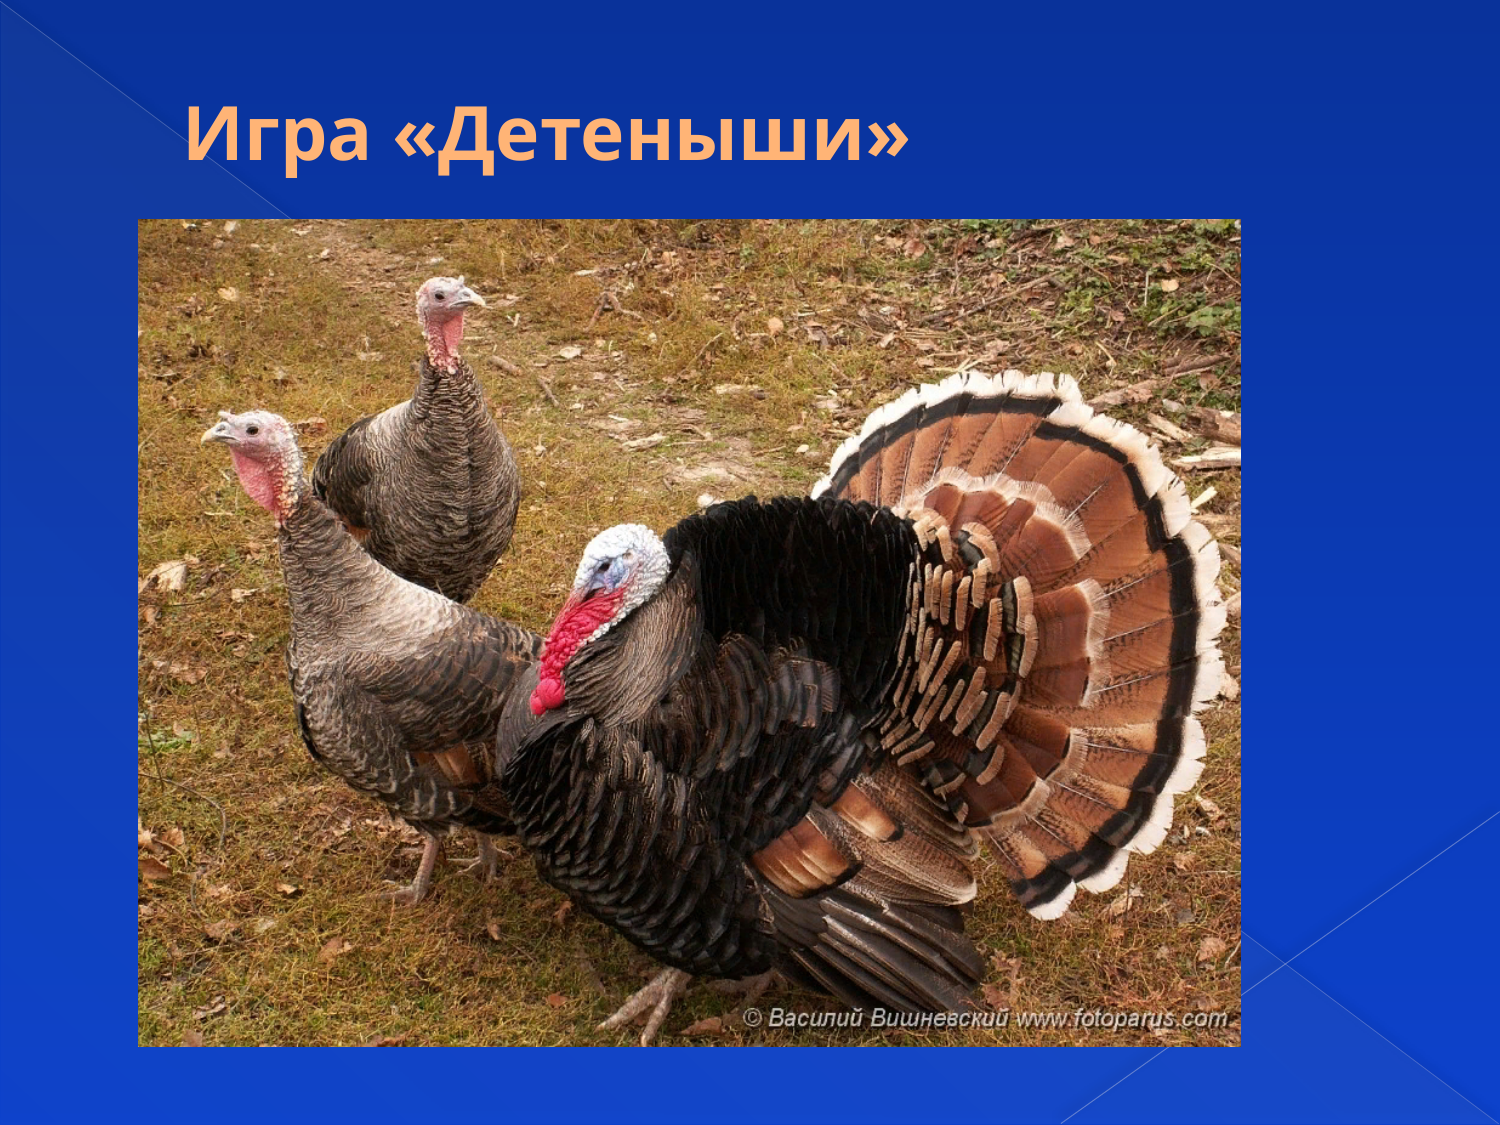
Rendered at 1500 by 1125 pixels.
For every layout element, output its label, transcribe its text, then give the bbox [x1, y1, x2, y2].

picture [138, 219, 1241, 1047]
title Игра «Детеныши» [88, 43, 1439, 218]
